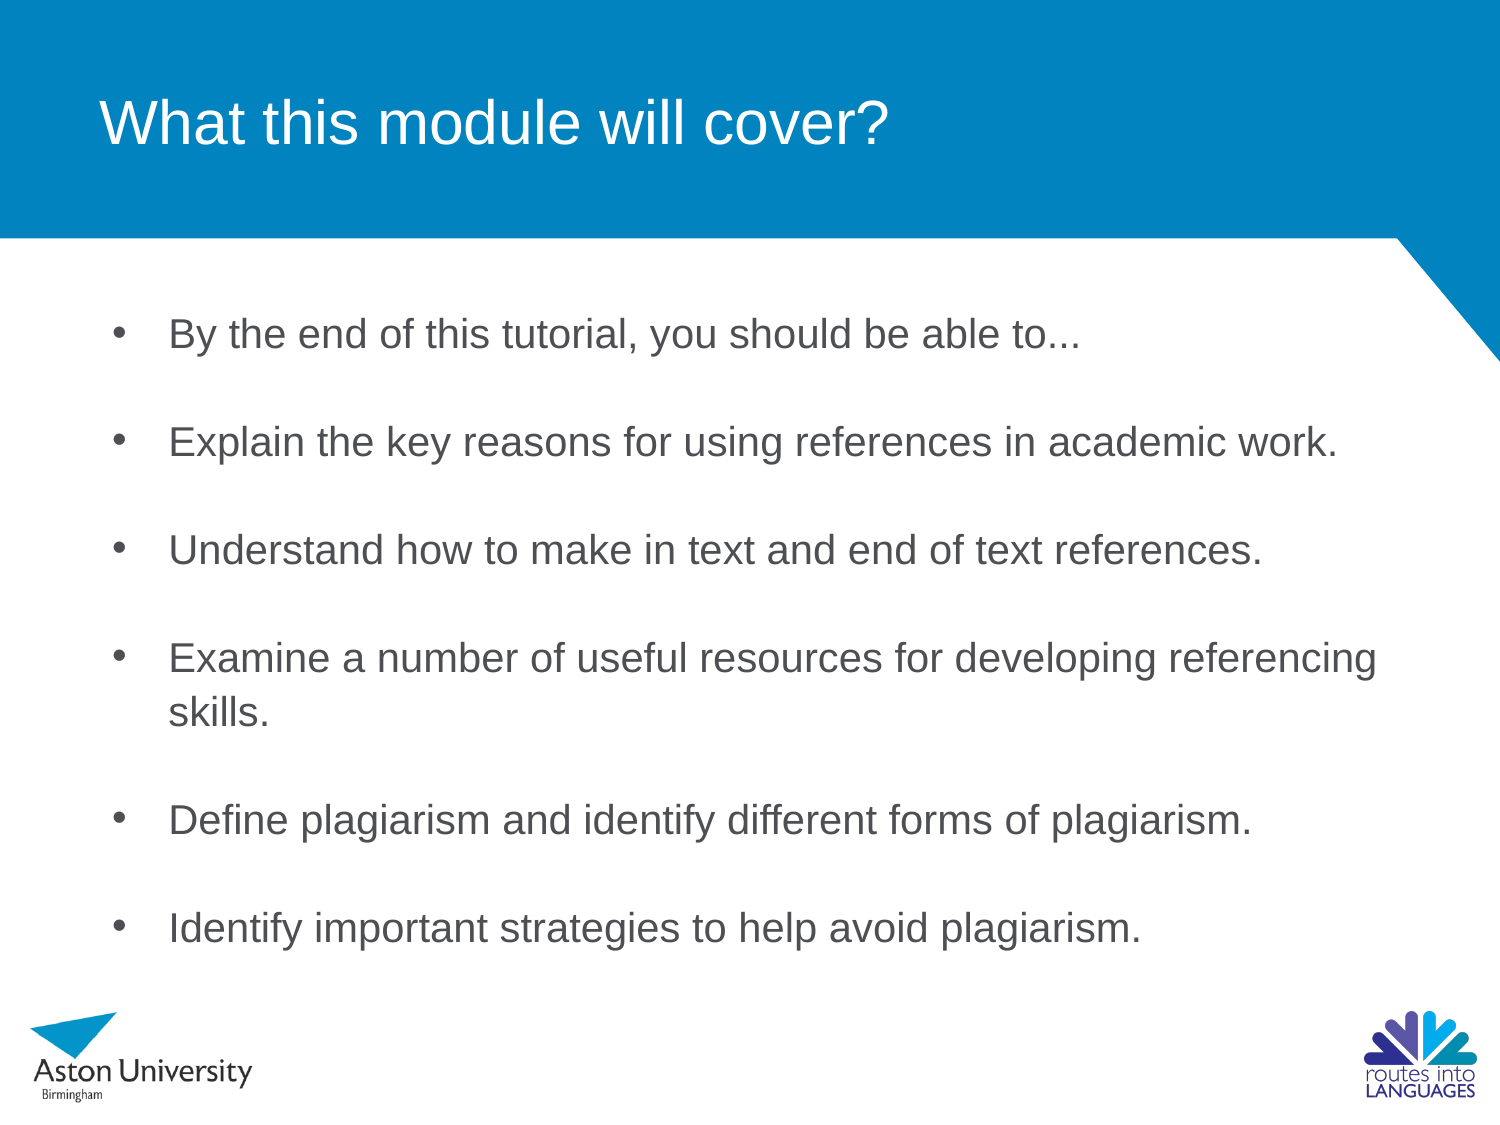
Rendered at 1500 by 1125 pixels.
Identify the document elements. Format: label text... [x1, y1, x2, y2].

picture [1363, 1011, 1477, 1102]
picture [28, 1011, 253, 1103]
title What this module will cover? [99, 81, 1388, 270]
list By the end of this tutorial, you should be able to... Explain the key reasons for using references in academic work. Understand how to make in text and end of text references. Examine a number of useful resources for developing referencing skills. Define plagiarism and identify different forms of plagiarism. Identify important strategies to help avoid plagiarism. [111, 302, 1398, 996]
